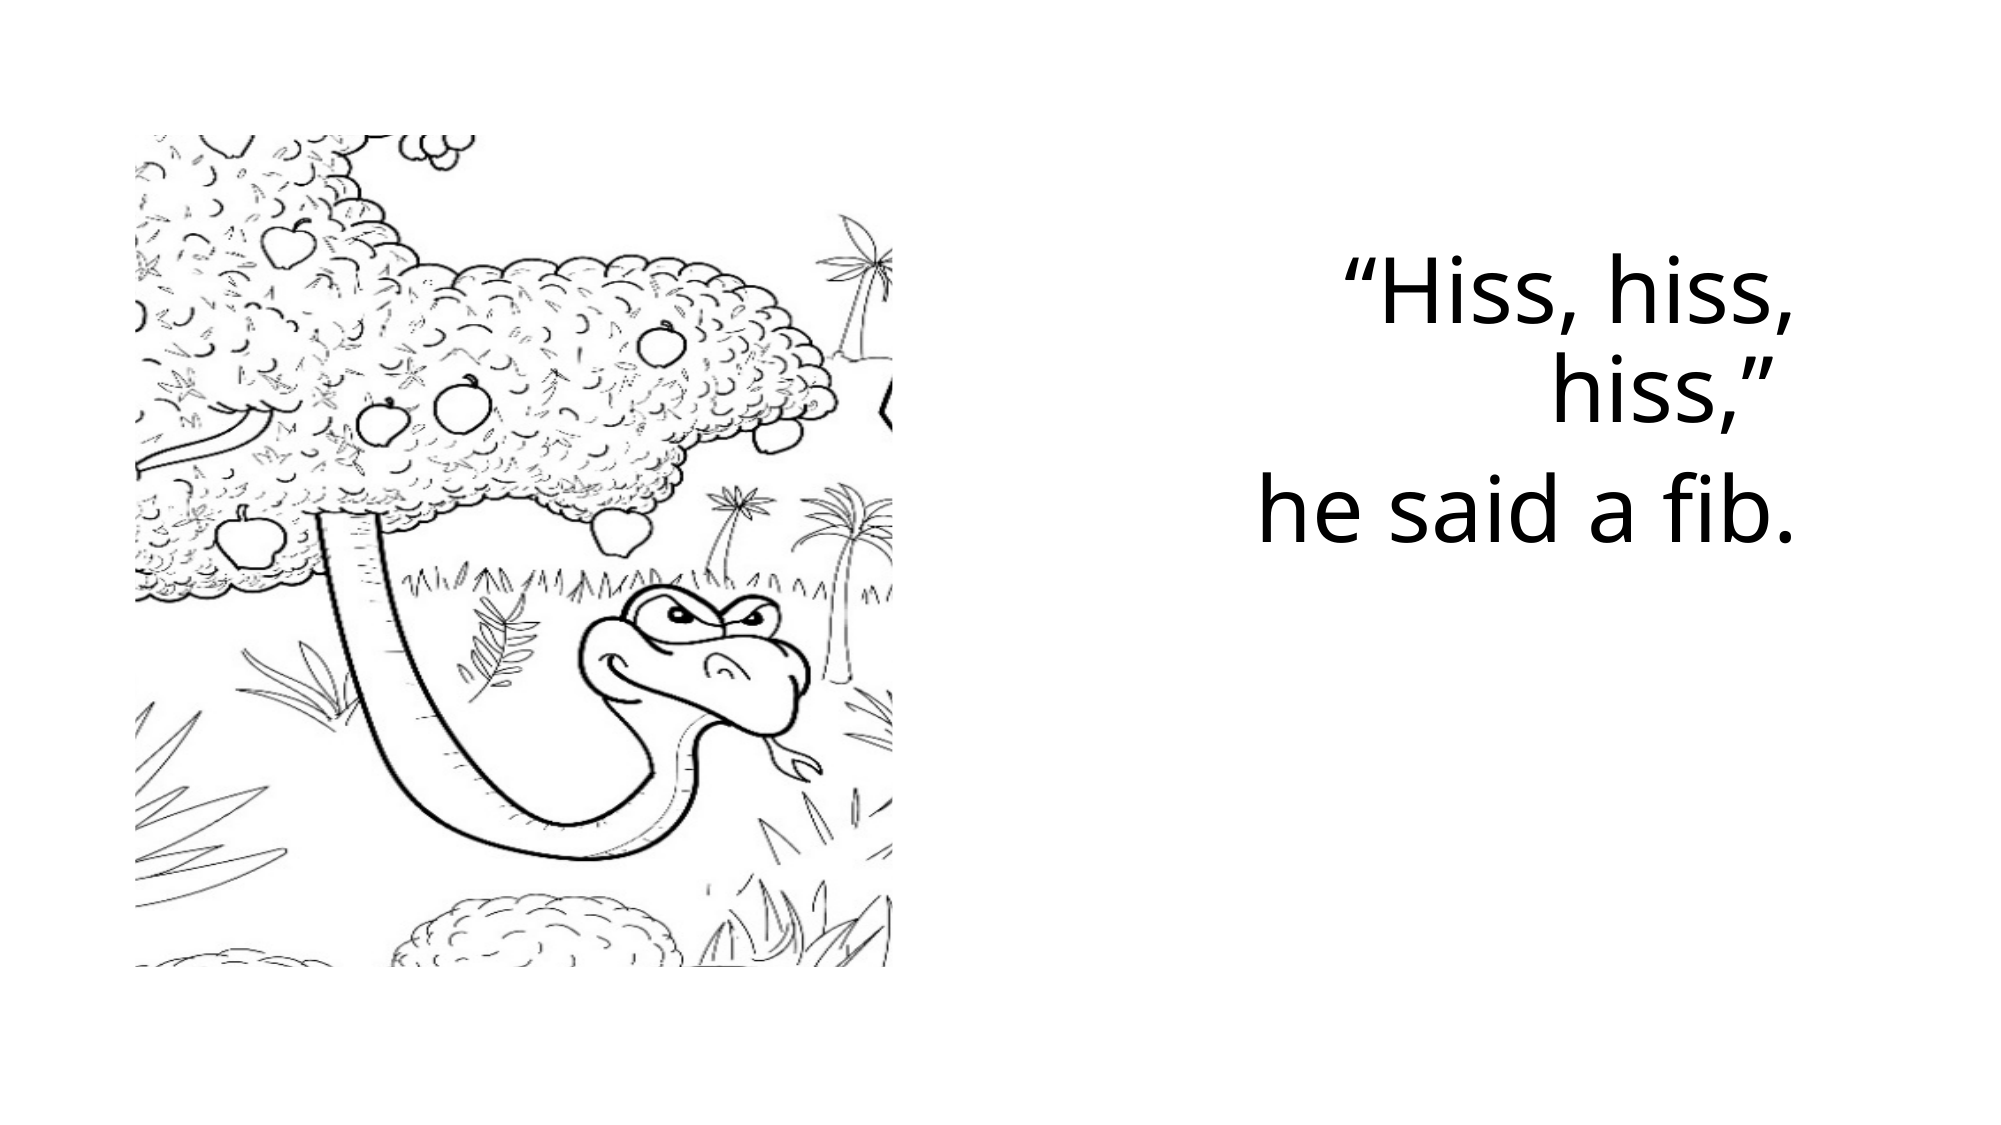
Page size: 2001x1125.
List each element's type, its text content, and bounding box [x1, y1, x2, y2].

list “Hiss, hiss, hiss,” he said a fib. [1107, 237, 1814, 475]
picture [135, 135, 893, 967]
